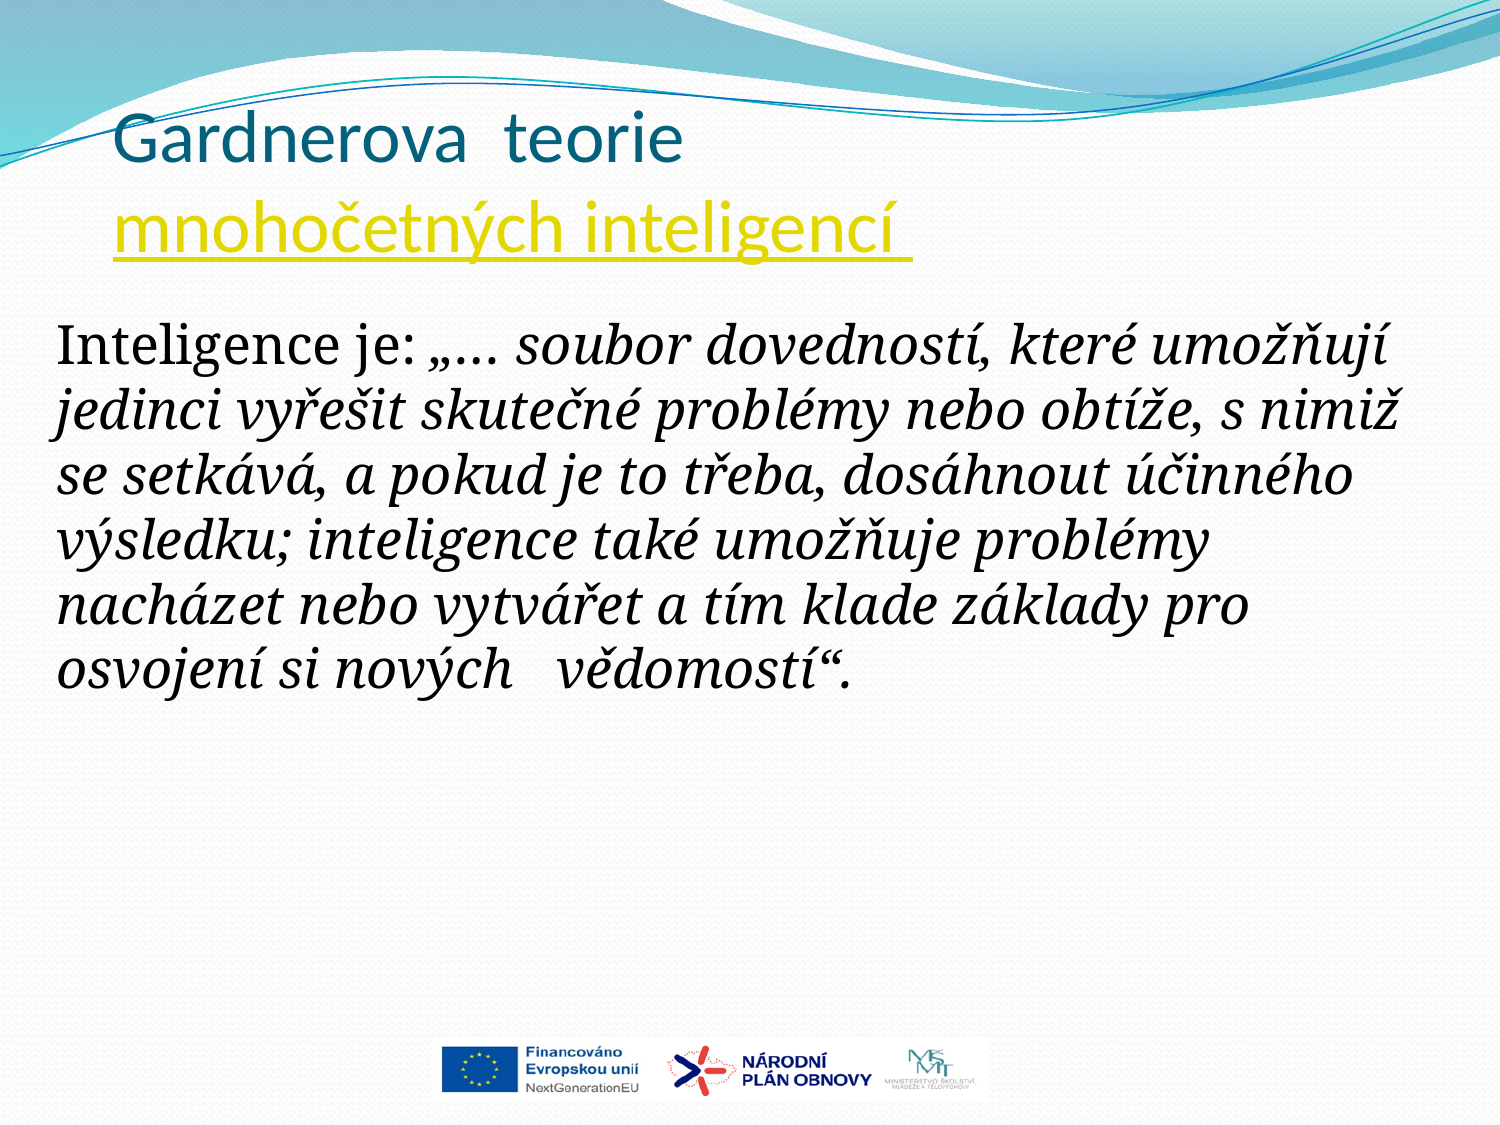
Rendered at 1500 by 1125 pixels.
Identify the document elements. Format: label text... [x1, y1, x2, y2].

title Gardnerova teorie mnohočetných inteligencí [112, 77, 1240, 268]
picture [432, 1037, 988, 1103]
list Inteligence je: „… soubor dovedností, které umožňují jedinci vyřešit skutečné problémy nebo obtíže, s nimiž se setkává, a pokud je to třeba, dosáhnout účinného výsledku; inteligence také umožňuje problémy nacházet nebo vytvářet a tím klade základy pro osvojení si nových vědomostí“. [40, 302, 1471, 1000]
